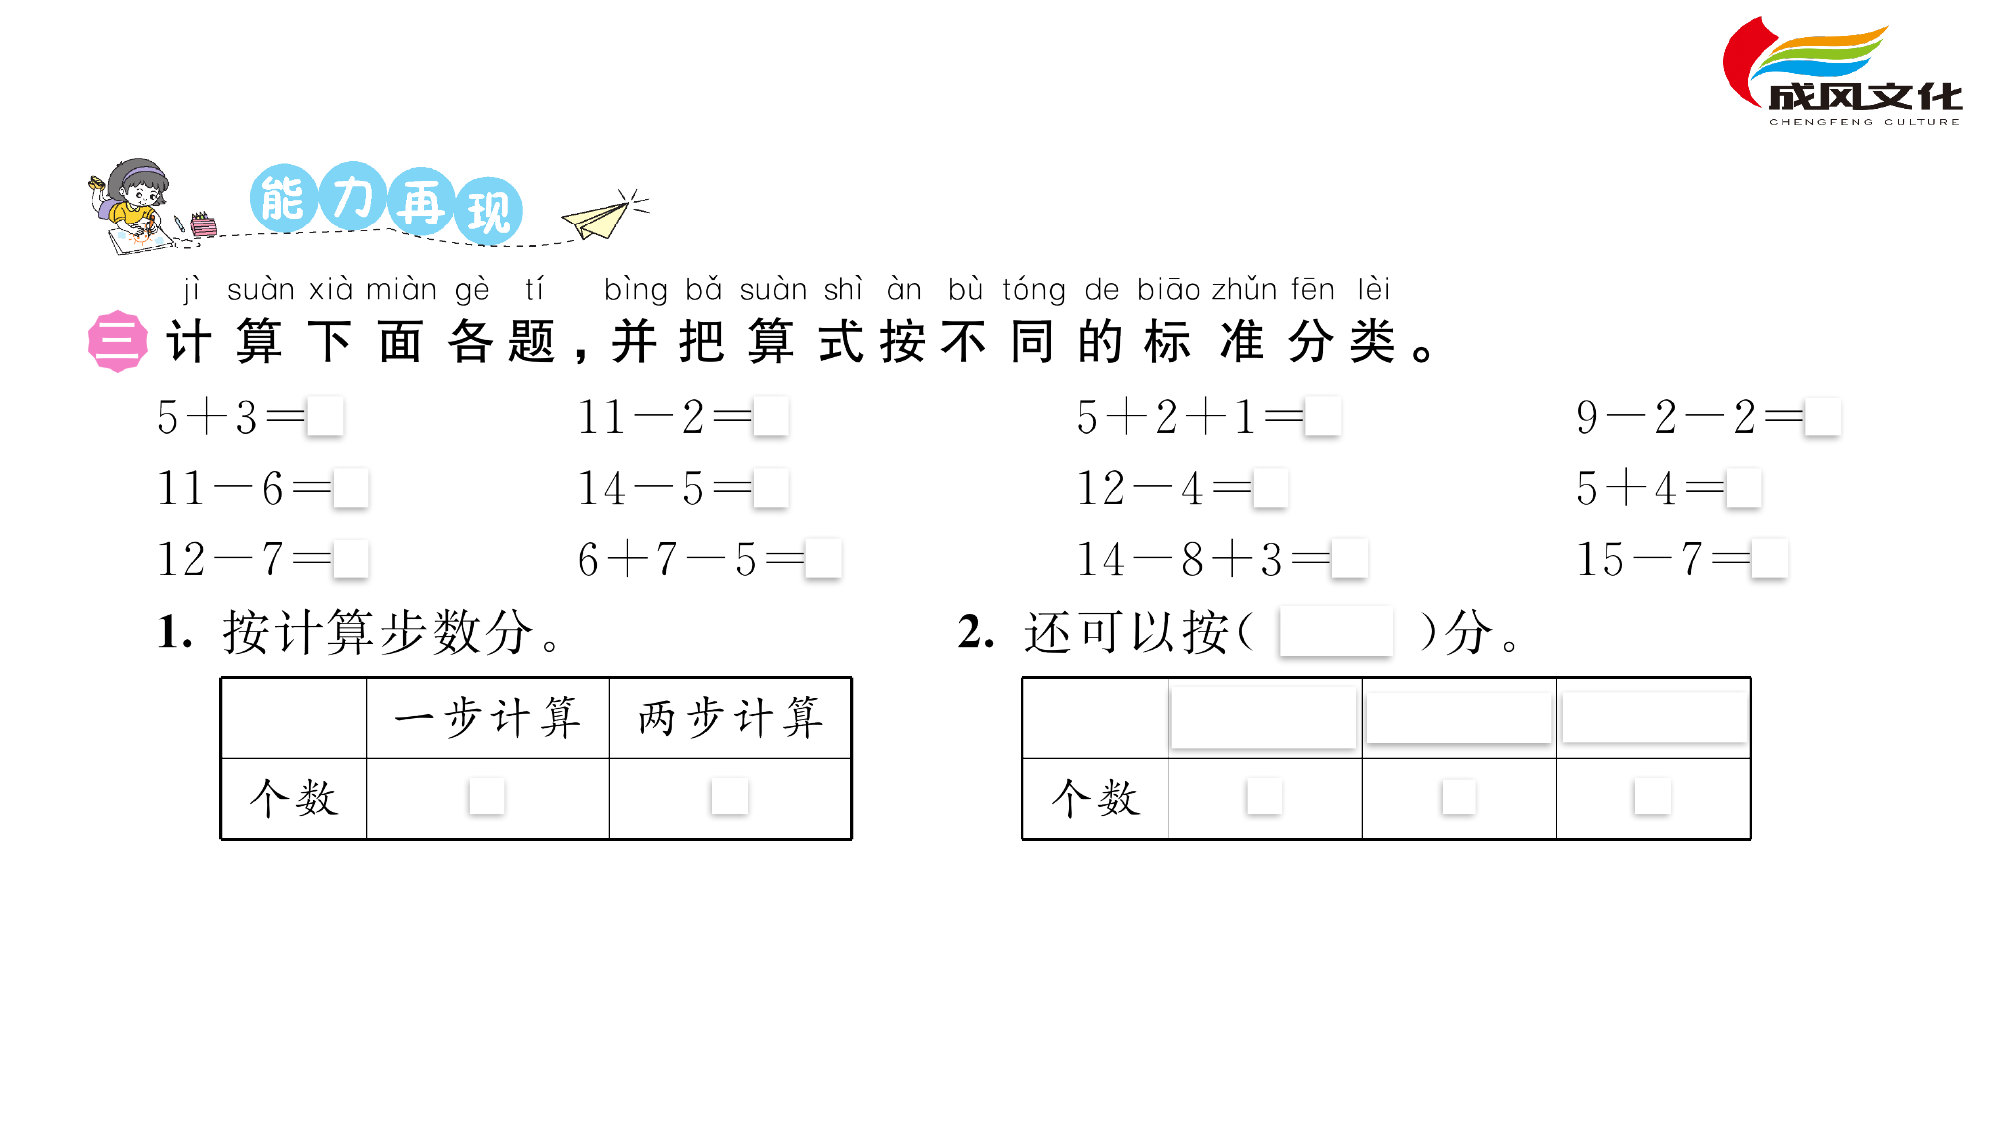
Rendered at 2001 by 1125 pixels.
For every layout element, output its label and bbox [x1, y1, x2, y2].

picture [1708, 0, 1986, 136]
picture [83, 144, 1975, 845]
